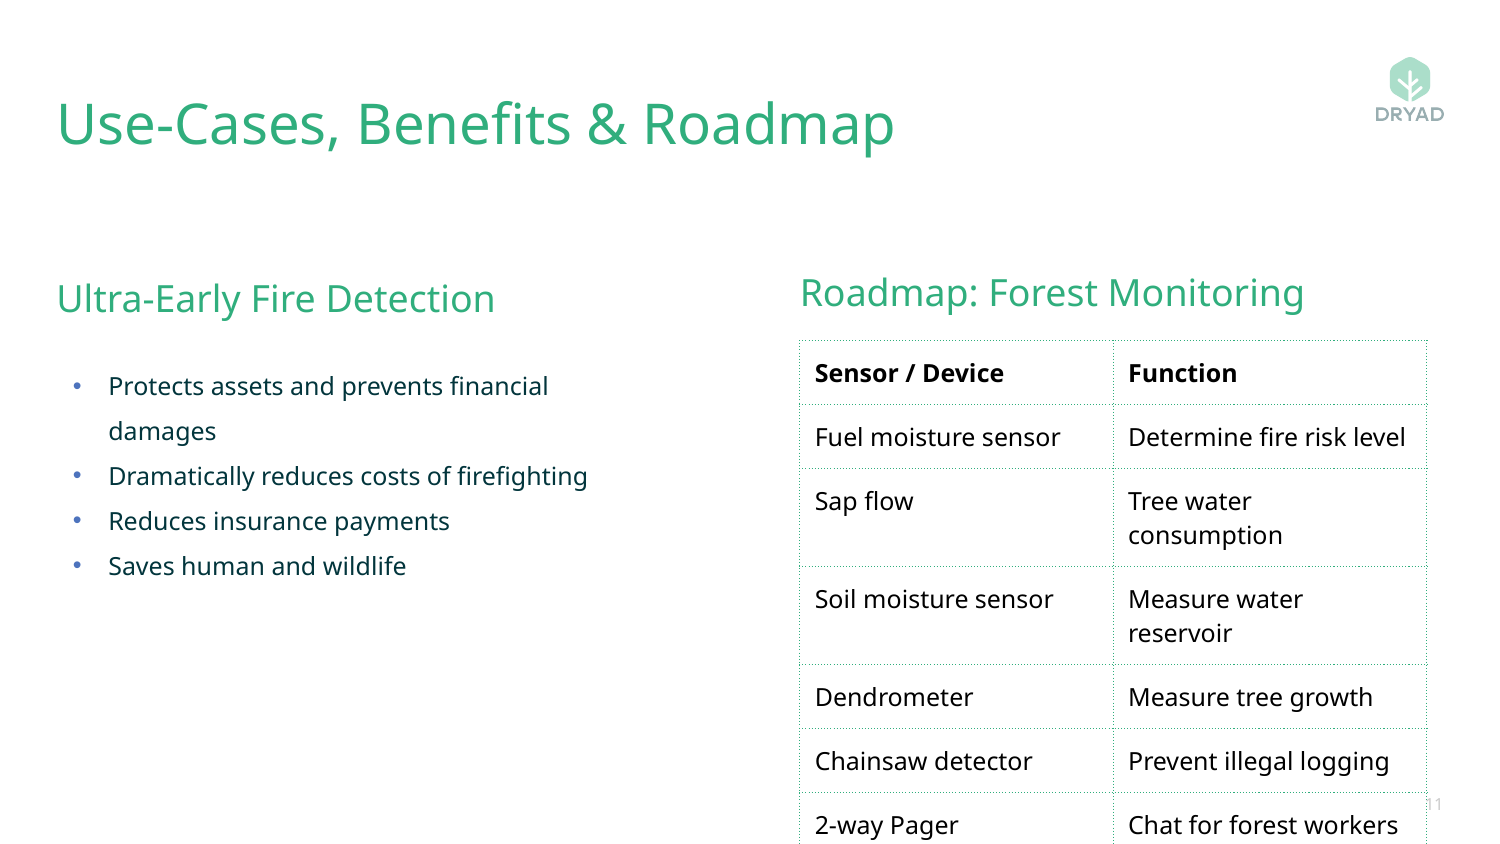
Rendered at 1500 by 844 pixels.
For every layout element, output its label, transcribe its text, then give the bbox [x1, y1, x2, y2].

table_cell 2-way Pager [800, 792, 1113, 844]
title Use-Cases, Benefits & Roadmap [56, 72, 1324, 148]
table_header Function [1113, 341, 1427, 405]
table_cell Chat for forest workers [1113, 792, 1427, 844]
table_cell Soil moisture sensor [800, 567, 1113, 665]
table_cell Chainsaw detector [800, 729, 1113, 792]
table_cell Measure water reservoir [1113, 567, 1427, 665]
list Protects assets and prevents financial damages Dramatically reduces costs of firefighting Reduces insurance payments Saves human and wildlife [56, 340, 667, 799]
subtitle Ultra-Early Fire Detection [56, 253, 717, 310]
table_cell [1376, 57, 1444, 121]
table_cell Sap flow [800, 469, 1113, 567]
table_cell Determine fire risk level [1113, 405, 1427, 469]
slide_number ‹#› [1427, 779, 1444, 825]
table_header Sensor / Device [800, 341, 1113, 405]
table_cell Dendrometer [800, 665, 1113, 729]
table_cell Prevent illegal logging [1113, 729, 1427, 792]
table_cell Fuel moisture sensor [800, 405, 1113, 469]
table_cell Measure tree growth [1113, 665, 1427, 729]
table_cell Tree water consumption [1113, 469, 1427, 567]
subtitle Roadmap: Forest Monitoring [799, 253, 1500, 311]
